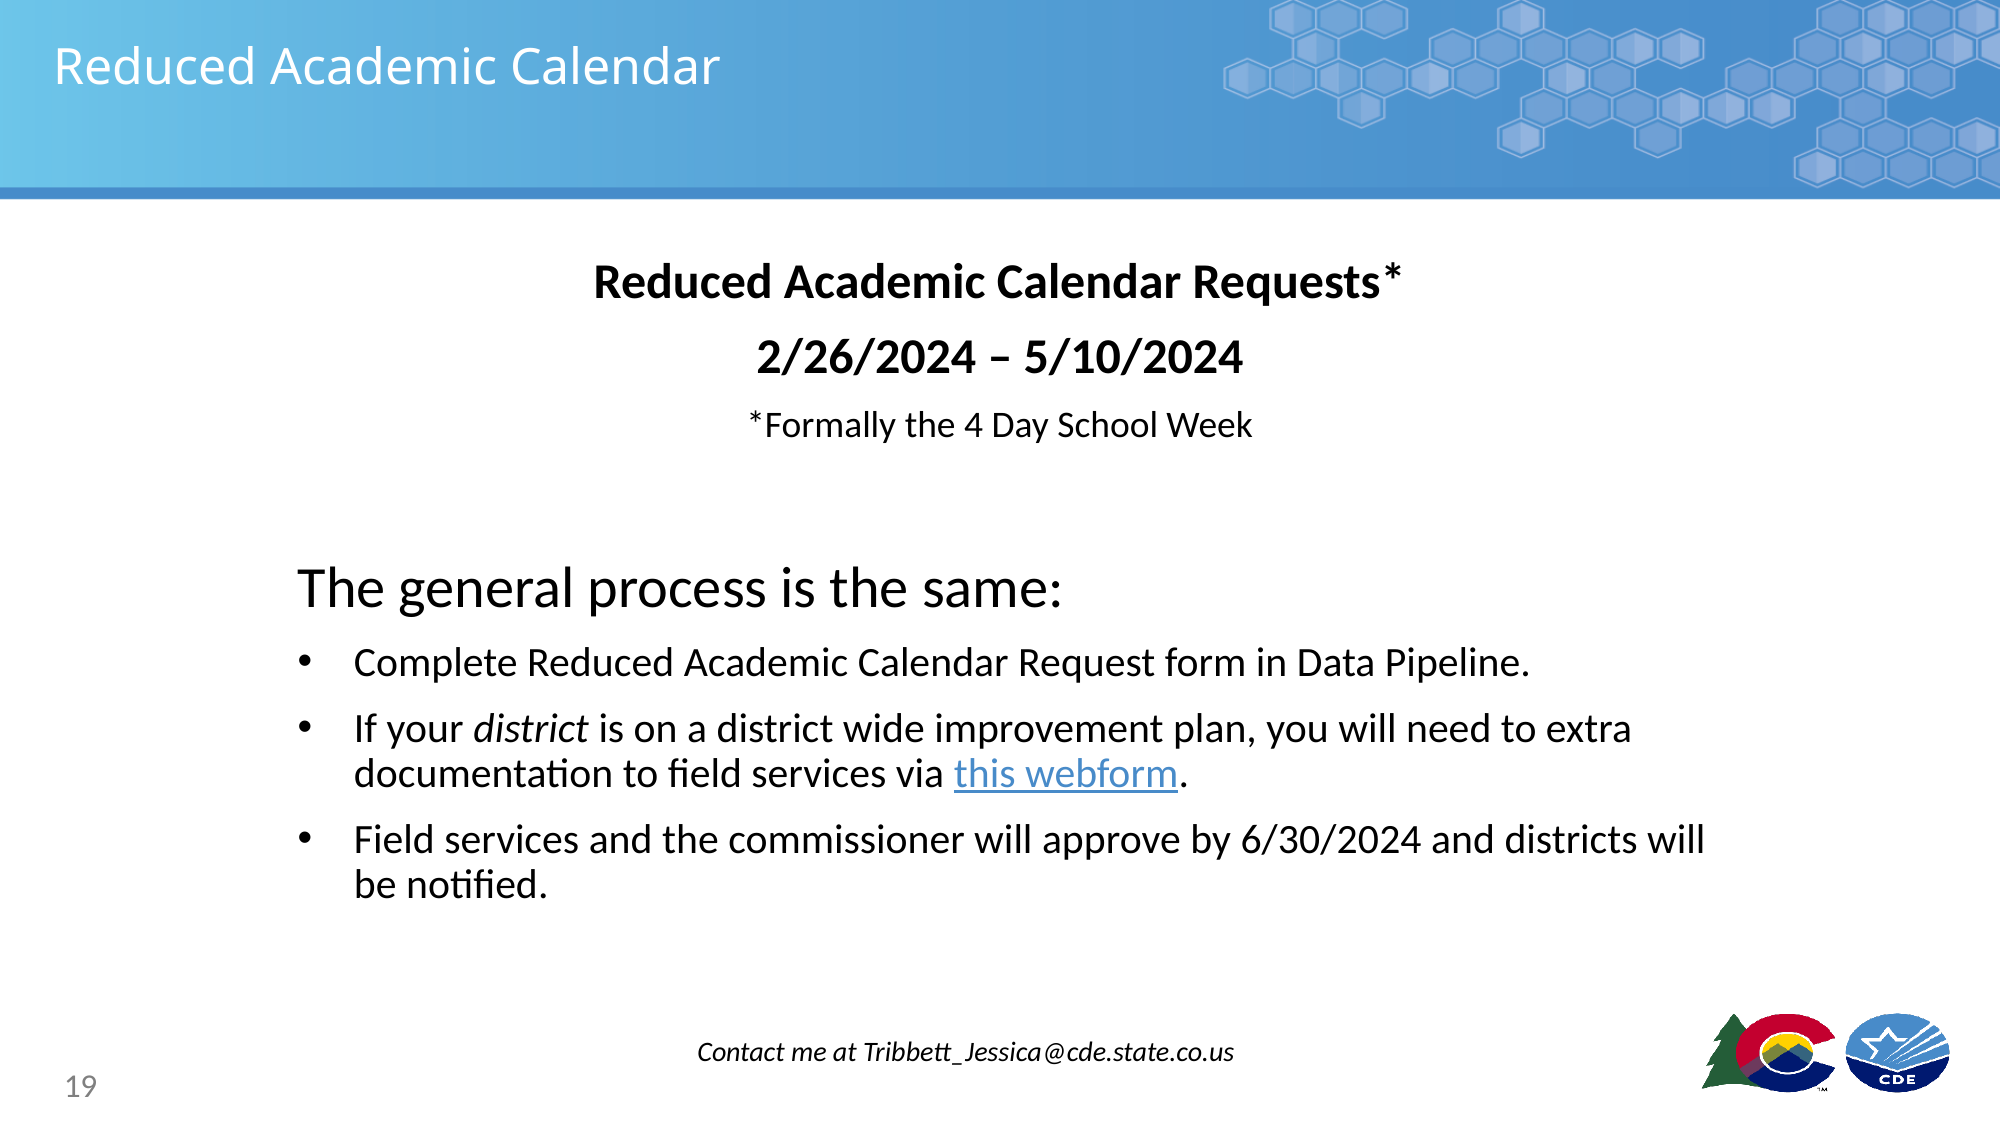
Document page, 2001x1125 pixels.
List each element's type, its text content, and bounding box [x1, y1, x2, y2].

picture [0, 0, 2000, 200]
title Reduced Academic Calendar [53, 41, 1384, 166]
list Reduced Academic Calendar Requests* 2/26/2024 – 5/10/2024 *Formally the 4 Day School Week [526, 255, 1474, 472]
text_box The general process is the same: Complete Reduced Academic Calendar Request form in Data Pipeline. If your district is on a district wide improvement plan, you will need to extra documentation to field services via this webform. Field services and the commissioner will approve by 6/30/2024 and districts will be notified. [282, 542, 1761, 960]
picture [1700, 1012, 1950, 1093]
text_box Contact me at Tribbett_Jessica@cde.state.co.us [572, 1026, 1360, 1075]
slide_number 19 [48, 1054, 499, 1115]
